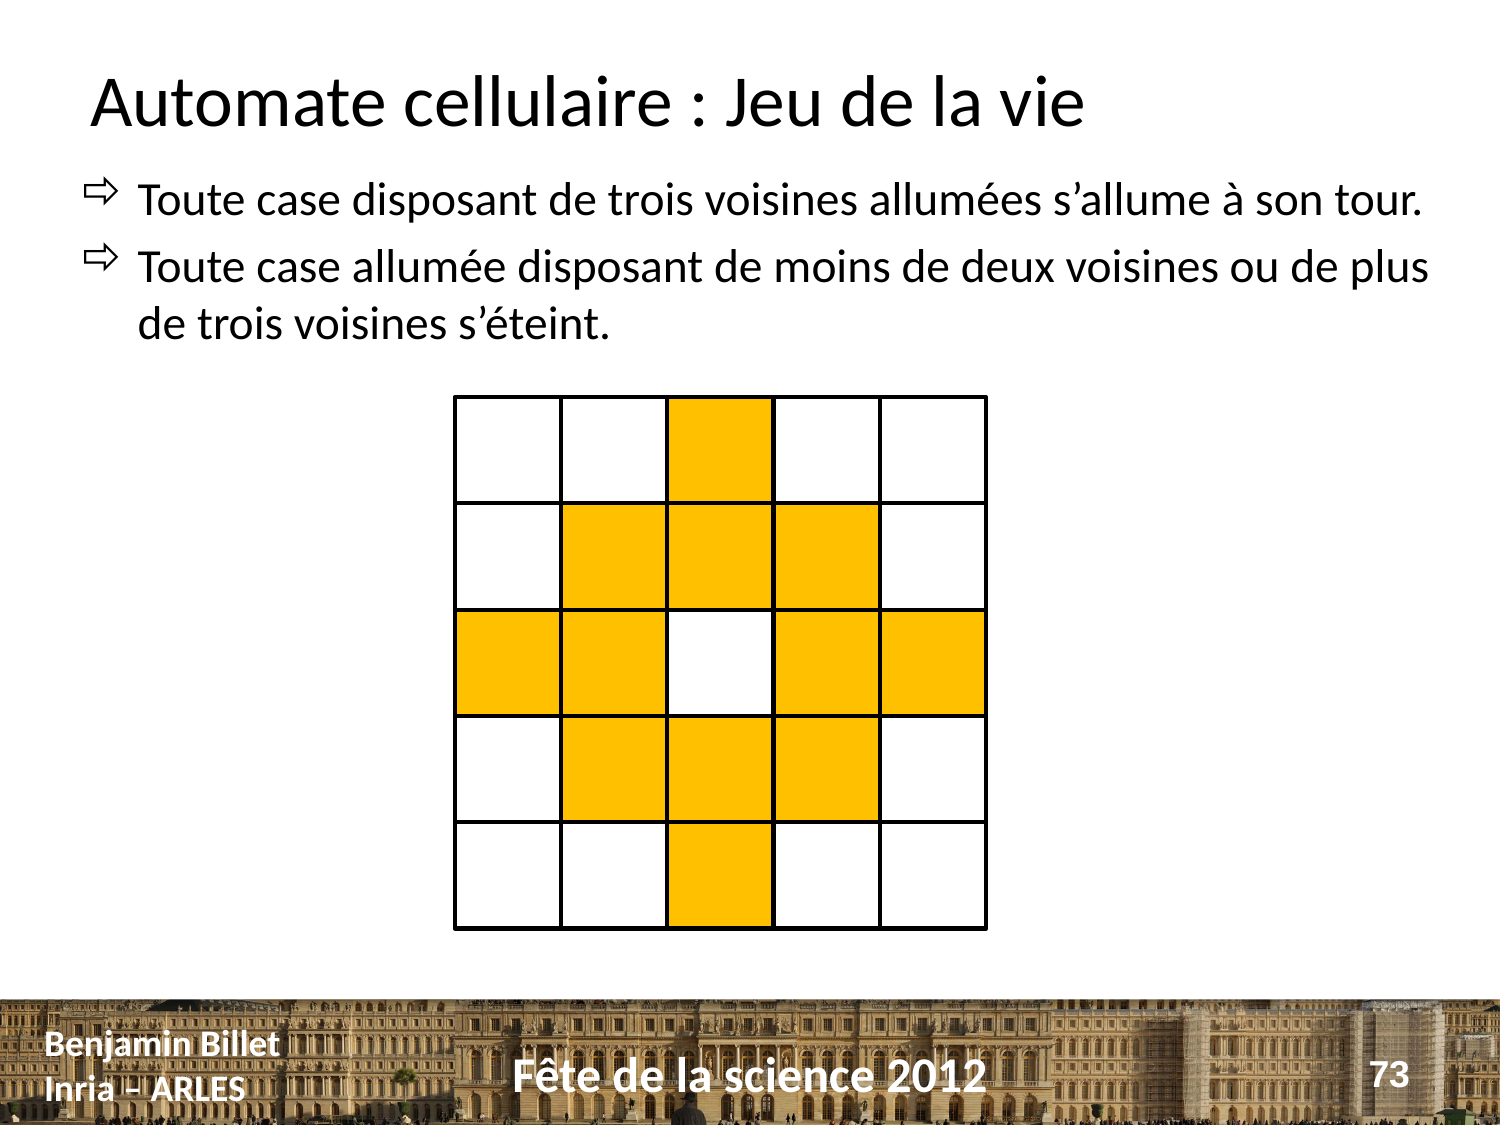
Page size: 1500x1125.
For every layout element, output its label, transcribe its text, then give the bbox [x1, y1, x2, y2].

list Toute case disposant de trois voisines allumées s’allume à son tour. Toute case allumée disposant de moins de deux voisines ou de plus de trois voisines s’éteint. [64, 160, 1495, 374]
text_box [454, 396, 987, 929]
title Automate cellulaire : Jeu de la vie [75, 45, 1425, 149]
picture [0, 1000, 1500, 1125]
slide_number 73 [1074, 1042, 1425, 1103]
